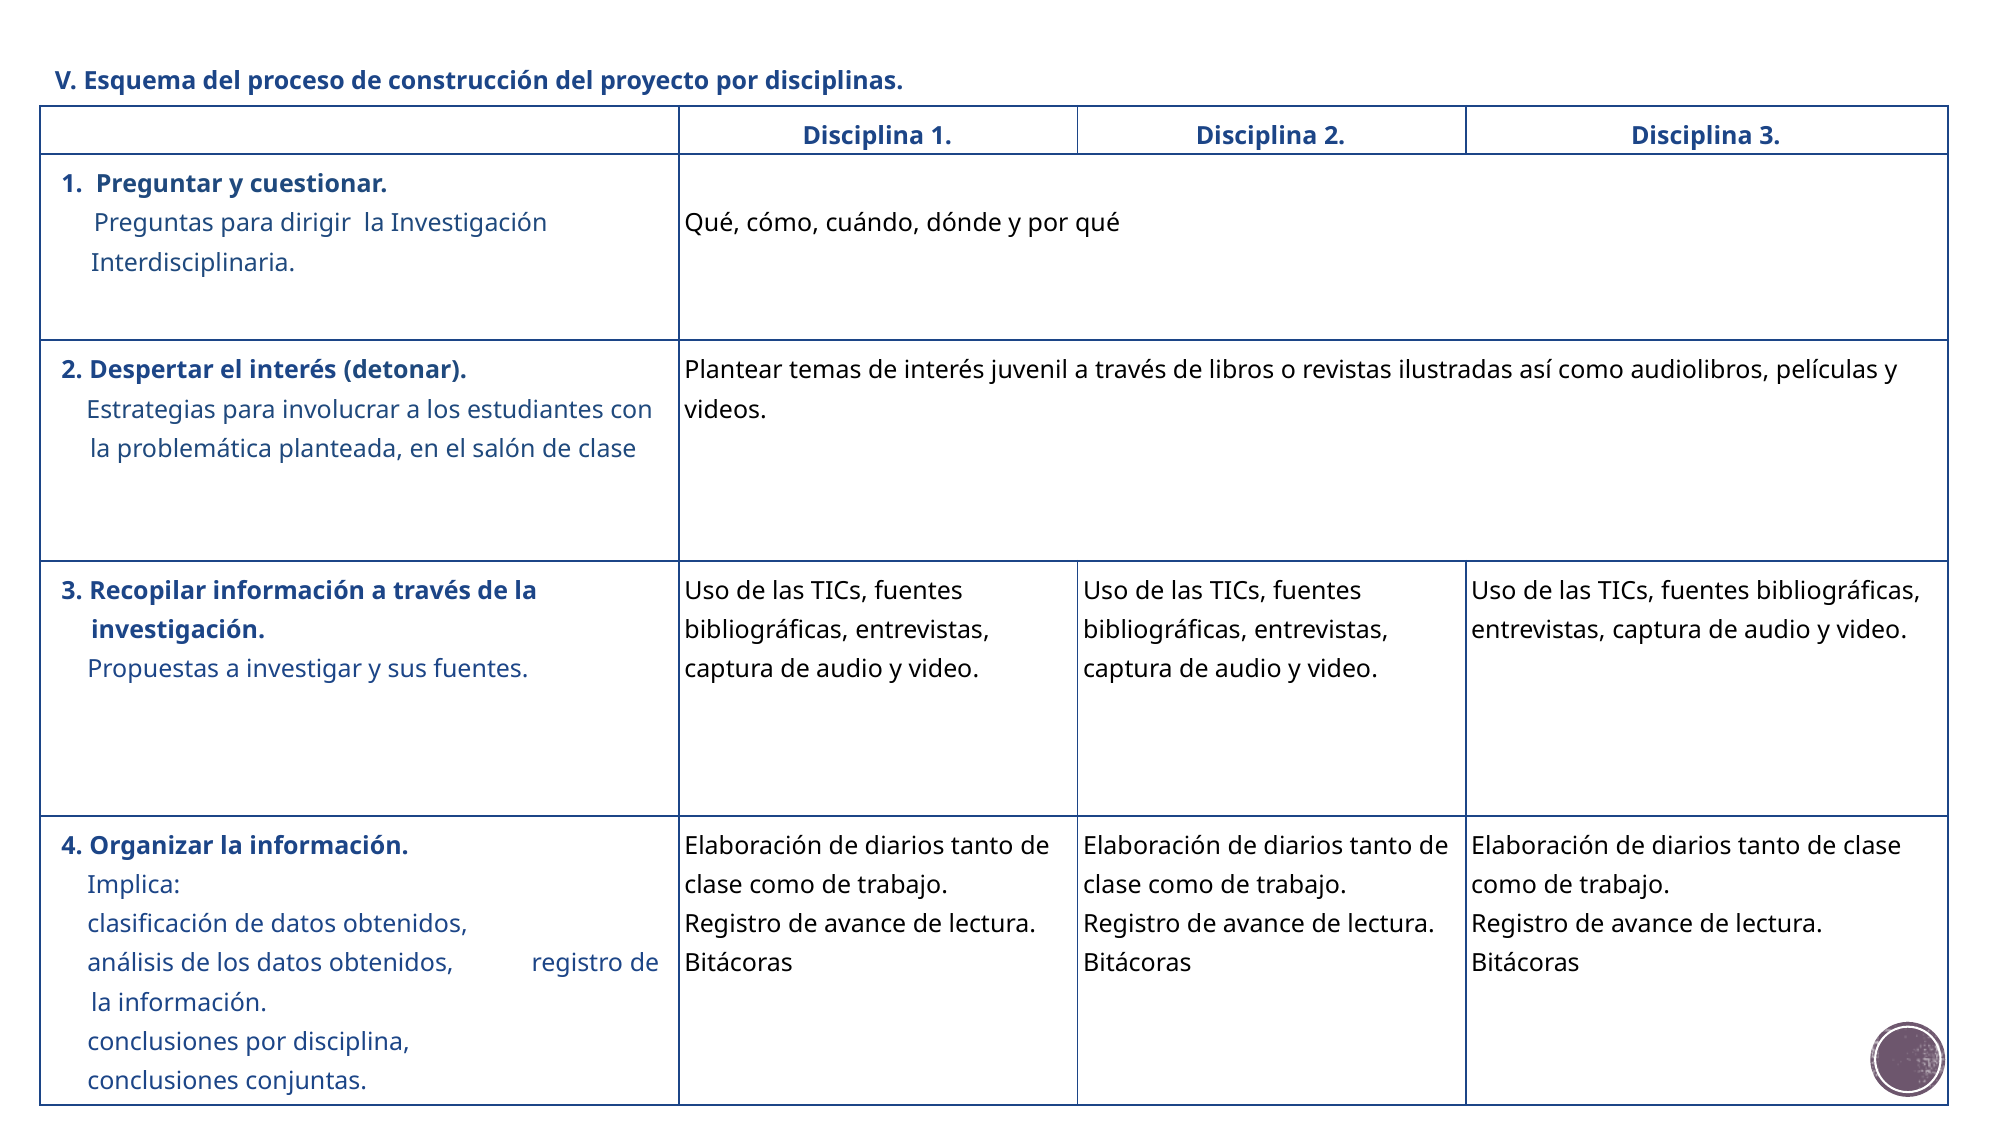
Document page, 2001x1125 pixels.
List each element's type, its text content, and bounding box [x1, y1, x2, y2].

text_box V. Esquema del proceso de construcción del proyecto por disciplinas. [40, 52, 1931, 105]
table_header Disciplina 2. [1078, 107, 1465, 153]
table_header [41, 107, 678, 153]
table_cell Elaboración de diarios tanto de clase como de trabajo. Registro de avance de lectura. Bitácoras [1078, 817, 1465, 1104]
table_cell 1. Preguntar y cuestionar. Preguntas para dirigir la Investigación Interdisciplinaria. [41, 155, 678, 339]
table_header Disciplina 1. [680, 107, 1077, 153]
table_cell Elaboración de diarios tanto de clase como de trabajo. Registro de avance de lectura. Bitácoras [1467, 817, 1947, 1104]
table_header Disciplina 3. [1467, 107, 1947, 153]
table_cell 4. Organizar la información. Implica: clasificación de datos obtenidos, análisis de los datos obtenidos, registro de la información. conclusiones por disciplina, conclusiones conjuntas. [41, 817, 678, 1104]
table_cell 2. Despertar el interés (detonar). Estrategias para involucrar a los estudiantes con la problemática planteada, en el salón de clase [41, 341, 678, 560]
table_cell Uso de las TICs, fuentes bibliográficas, entrevistas, captura de audio y video. [1467, 562, 1947, 815]
table_cell Qué, cómo, cuándo, dónde y por qué [680, 155, 1947, 339]
table_cell Uso de las TICs, fuentes bibliográficas, entrevistas, captura de audio y video. [680, 562, 1077, 815]
table_cell 3. Recopilar información a través de la investigación. Propuestas a investigar y sus fuentes. [41, 562, 678, 815]
table_cell Plantear temas de interés juvenil a través de libros o revistas ilustradas así como audiolibros, películas y videos. [680, 341, 1947, 560]
table_cell Uso de las TICs, fuentes bibliográficas, entrevistas, captura de audio y video. [1078, 562, 1465, 815]
table_cell Elaboración de diarios tanto de clase como de trabajo. Registro de avance de lectura. Bitácoras [680, 817, 1077, 1104]
